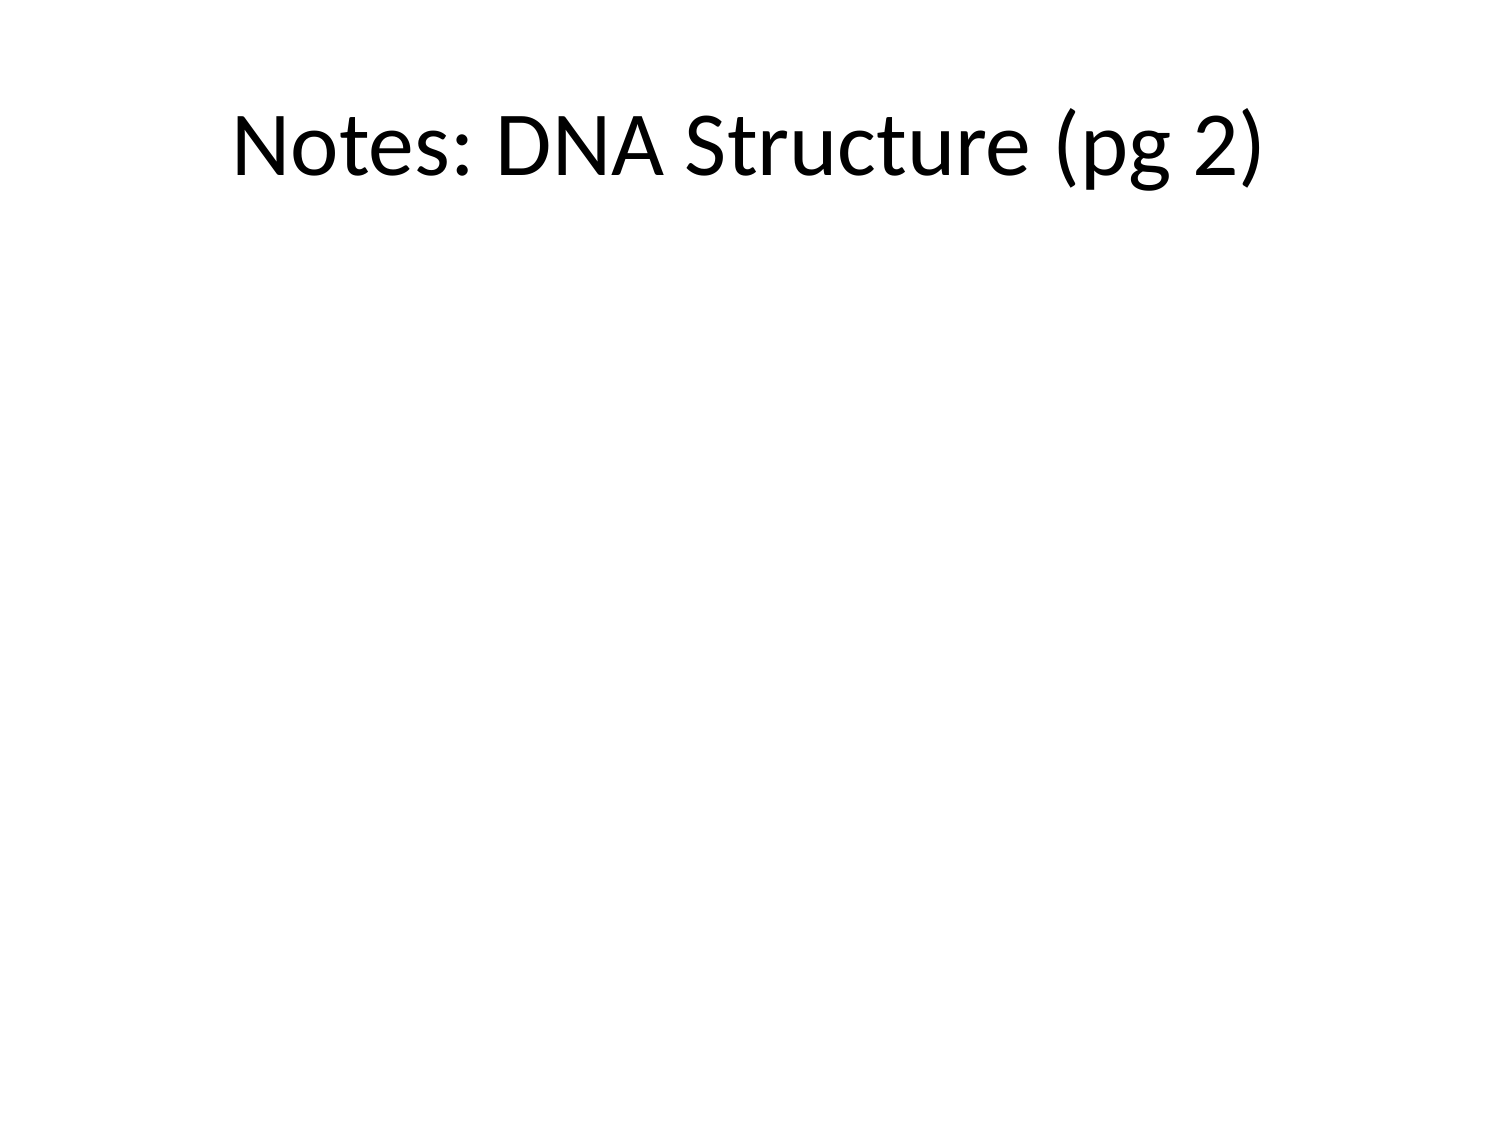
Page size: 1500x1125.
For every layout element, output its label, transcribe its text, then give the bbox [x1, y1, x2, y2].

title Notes: DNA Structure (pg 2) [75, 45, 1425, 233]
